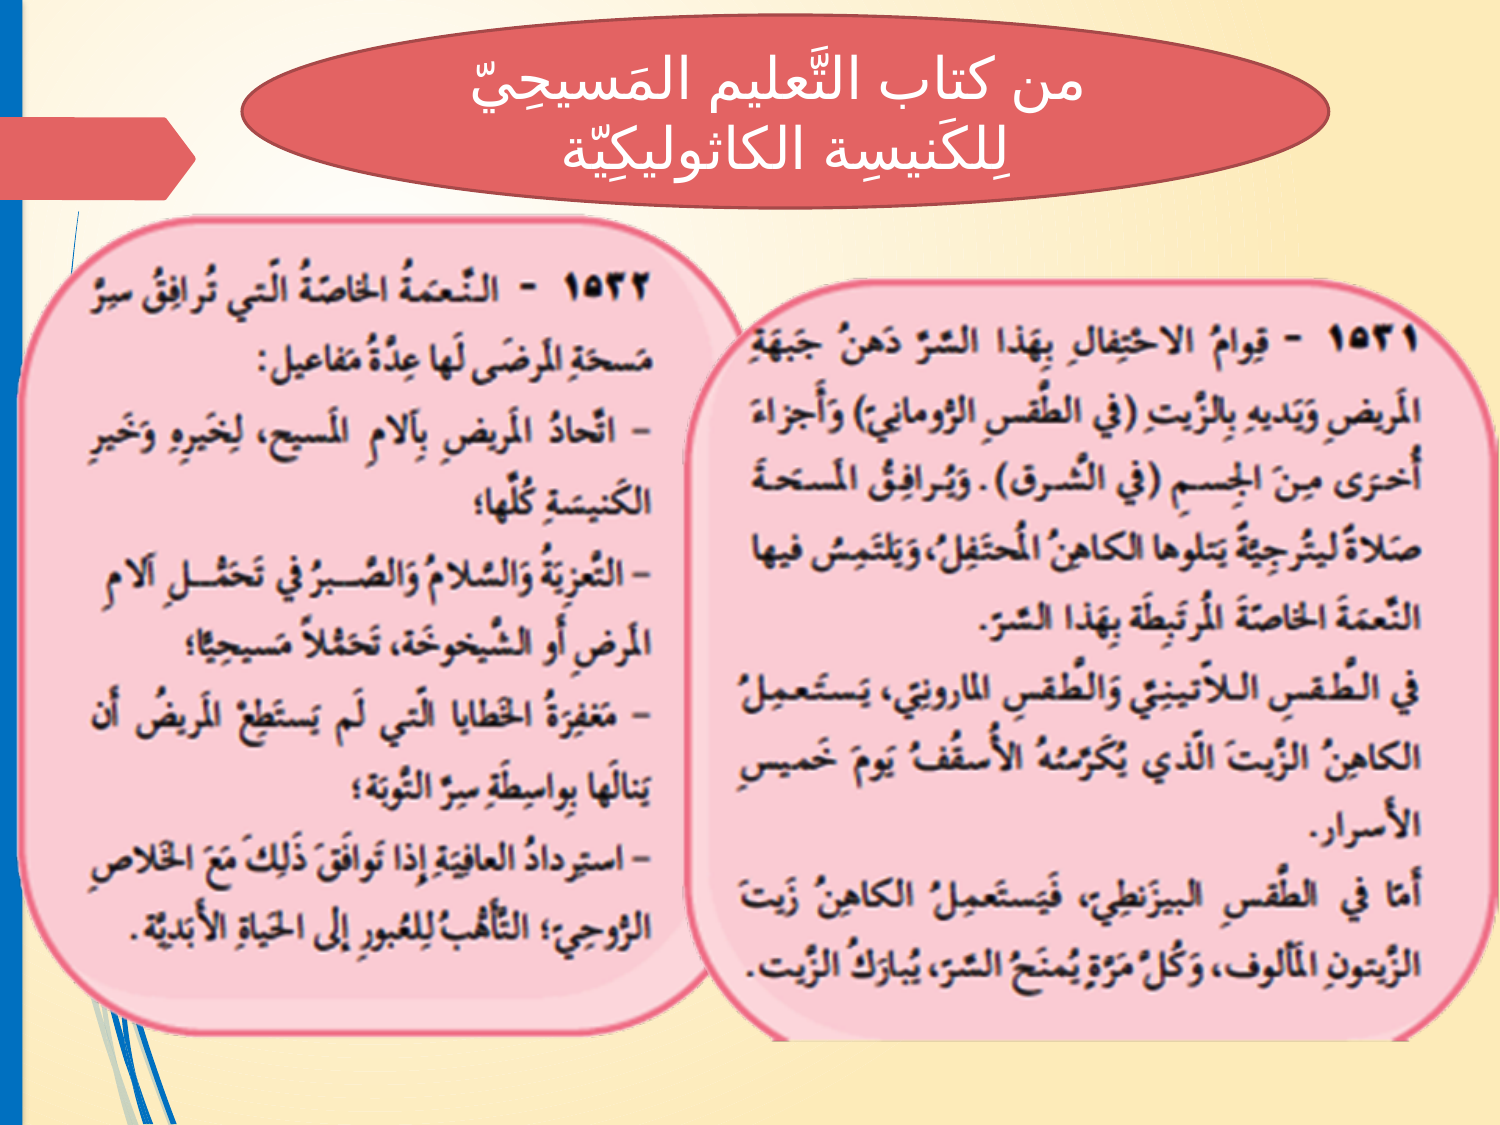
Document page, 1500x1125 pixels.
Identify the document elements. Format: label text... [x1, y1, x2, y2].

picture [0, 193, 1500, 1095]
text_box من كتاب التَّعليم المَسيحِيّ لِلكَنيسِة الكاثوليكِيّة [240, 13, 1331, 209]
